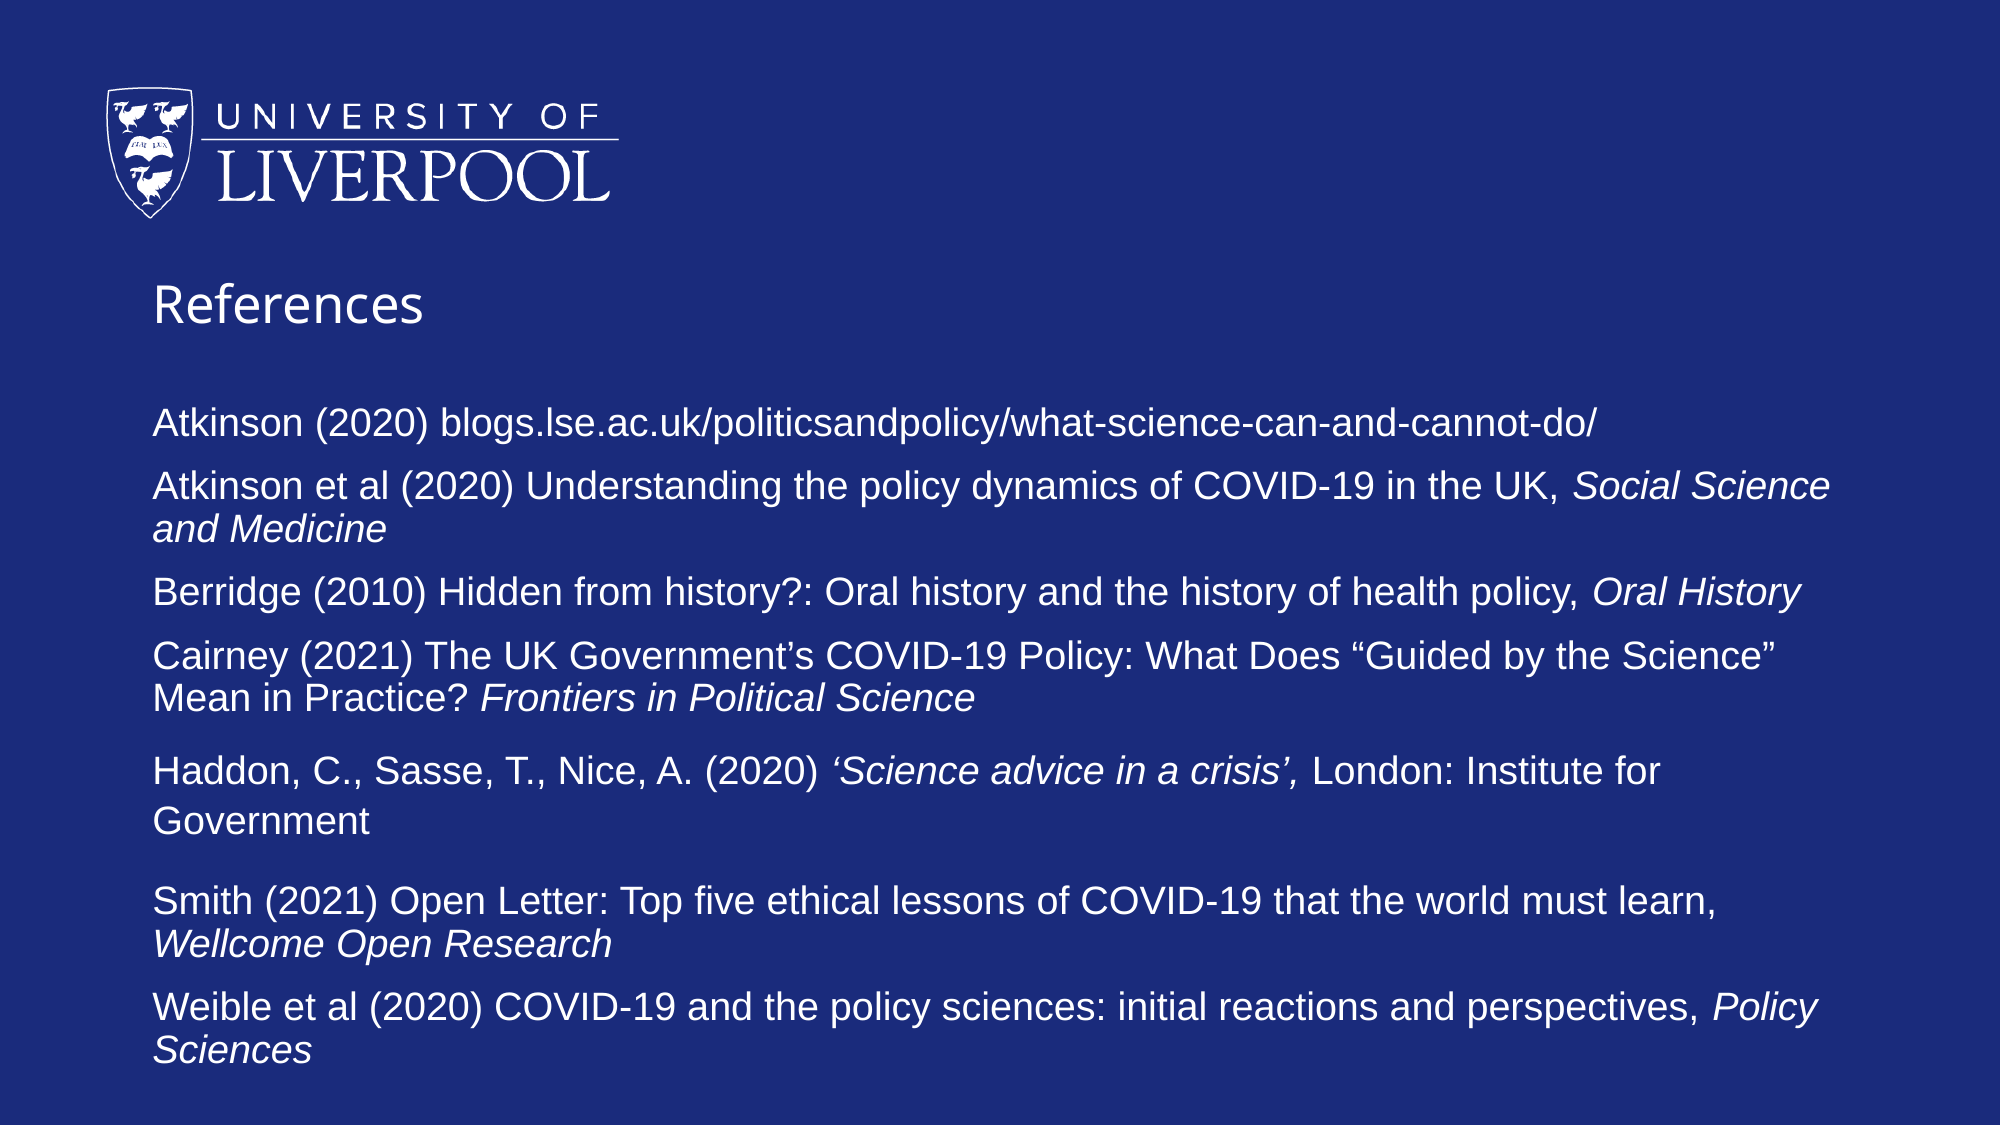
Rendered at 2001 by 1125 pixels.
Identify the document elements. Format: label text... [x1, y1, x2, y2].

picture [106, 87, 619, 219]
list Atkinson (2020) blogs.lse.ac.uk/politicsandpolicy/what-science-can-and-cannot-do/ Atkinson et al (2020) Understanding the policy dynamics of COVID-19 in the UK, Social Science and Medicine Berridge (2010) Hidden from history?: Oral history and the history of health policy, Oral History Cairney (2021) The UK Government’s COVID-19 Policy: What Does “Guided by the Science” Mean in Practice? Frontiers in Political Science Haddon, C., Sasse, T., Nice, A. (2020) ‘Science advice in a crisis’, London: Institute for Government Smith (2021) Open Letter: Top five ethical lessons of COVID-19 that the world must learn, Wellcome Open Research Weible et al (2020) COVID-19 and the policy sciences: initial reactions and perspectives, Policy Sciences [137, 394, 1863, 1009]
title References [137, 270, 1863, 343]
